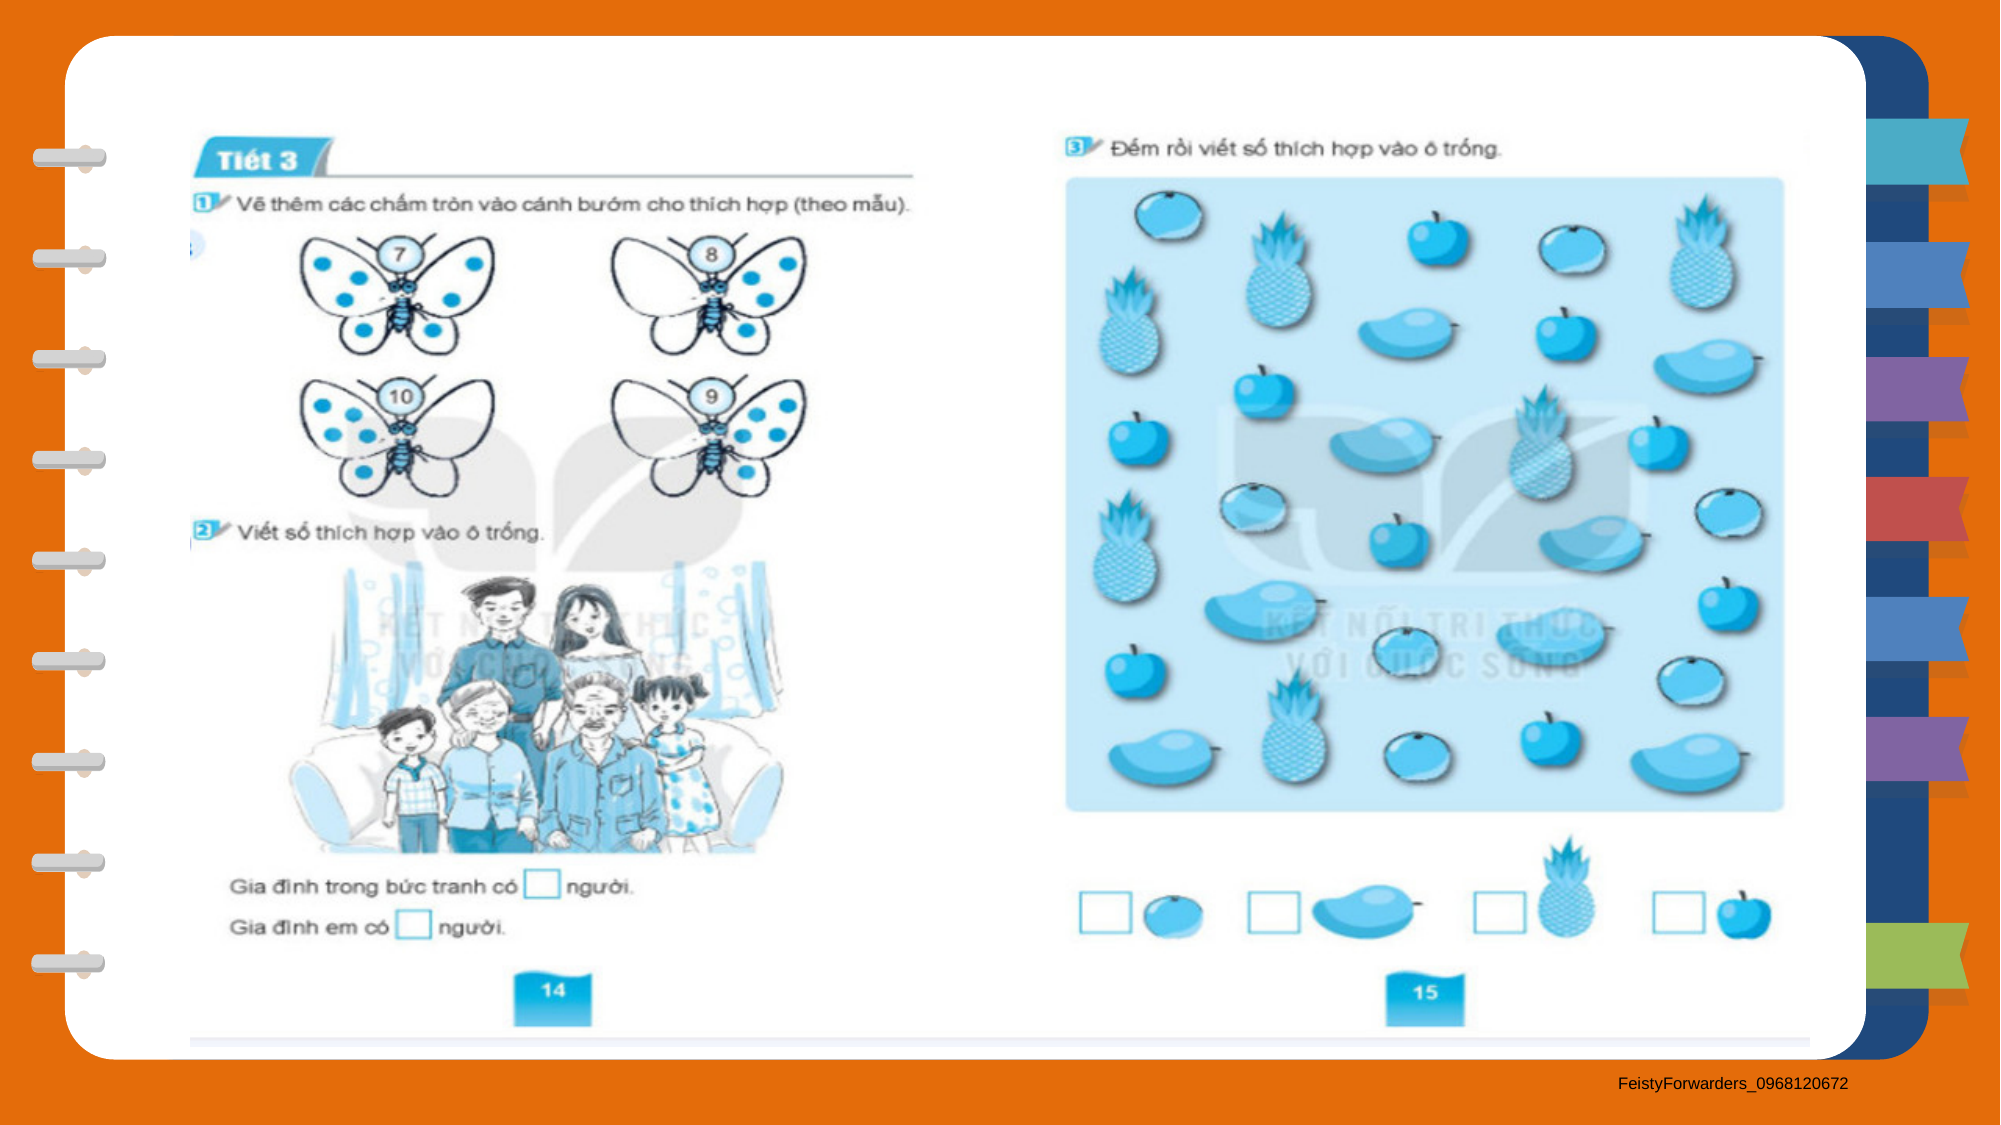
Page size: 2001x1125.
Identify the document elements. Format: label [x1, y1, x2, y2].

picture [190, 78, 1810, 1047]
